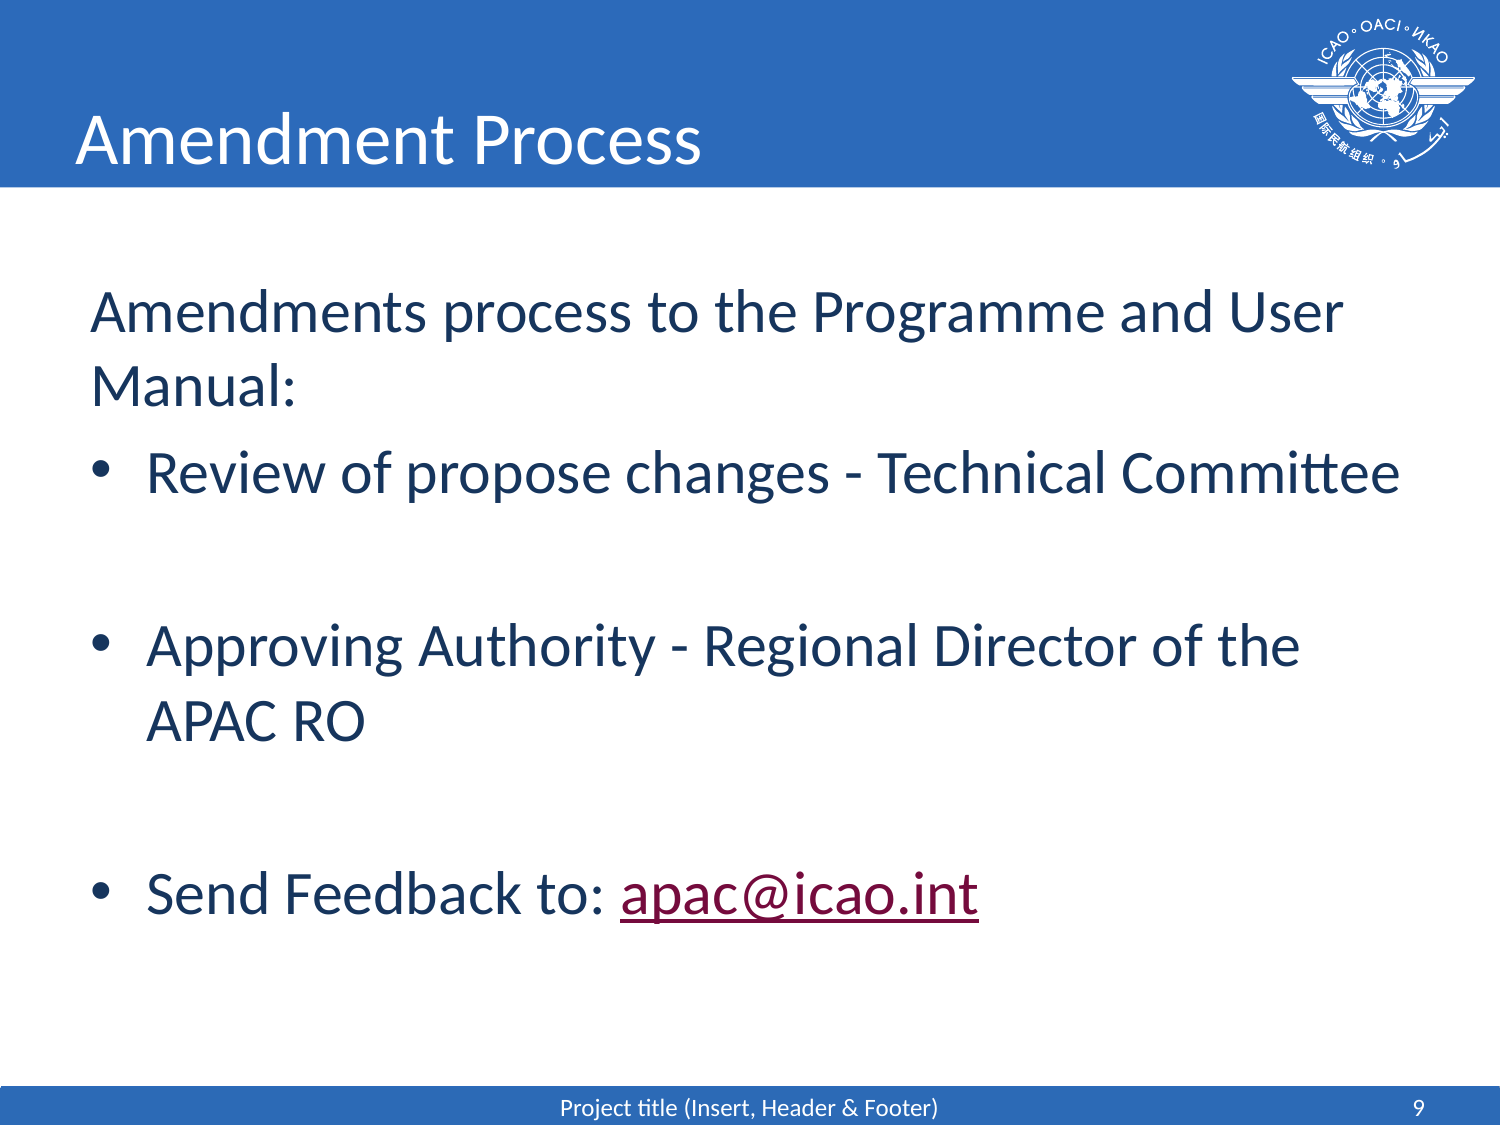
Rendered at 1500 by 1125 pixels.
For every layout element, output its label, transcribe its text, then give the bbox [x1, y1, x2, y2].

list Amendments process to the Programme and User Manual: Review of propose changes - Technical Committee Approving Authority - Regional Director of the APAC RO Send Feedback to: apac@icao.int [75, 262, 1425, 1005]
slide_number 9 [1288, 1087, 1500, 1125]
footer Project title (Insert, Header & Footer) [212, 1087, 1288, 1125]
title Amendment Process [0, 0, 1500, 188]
